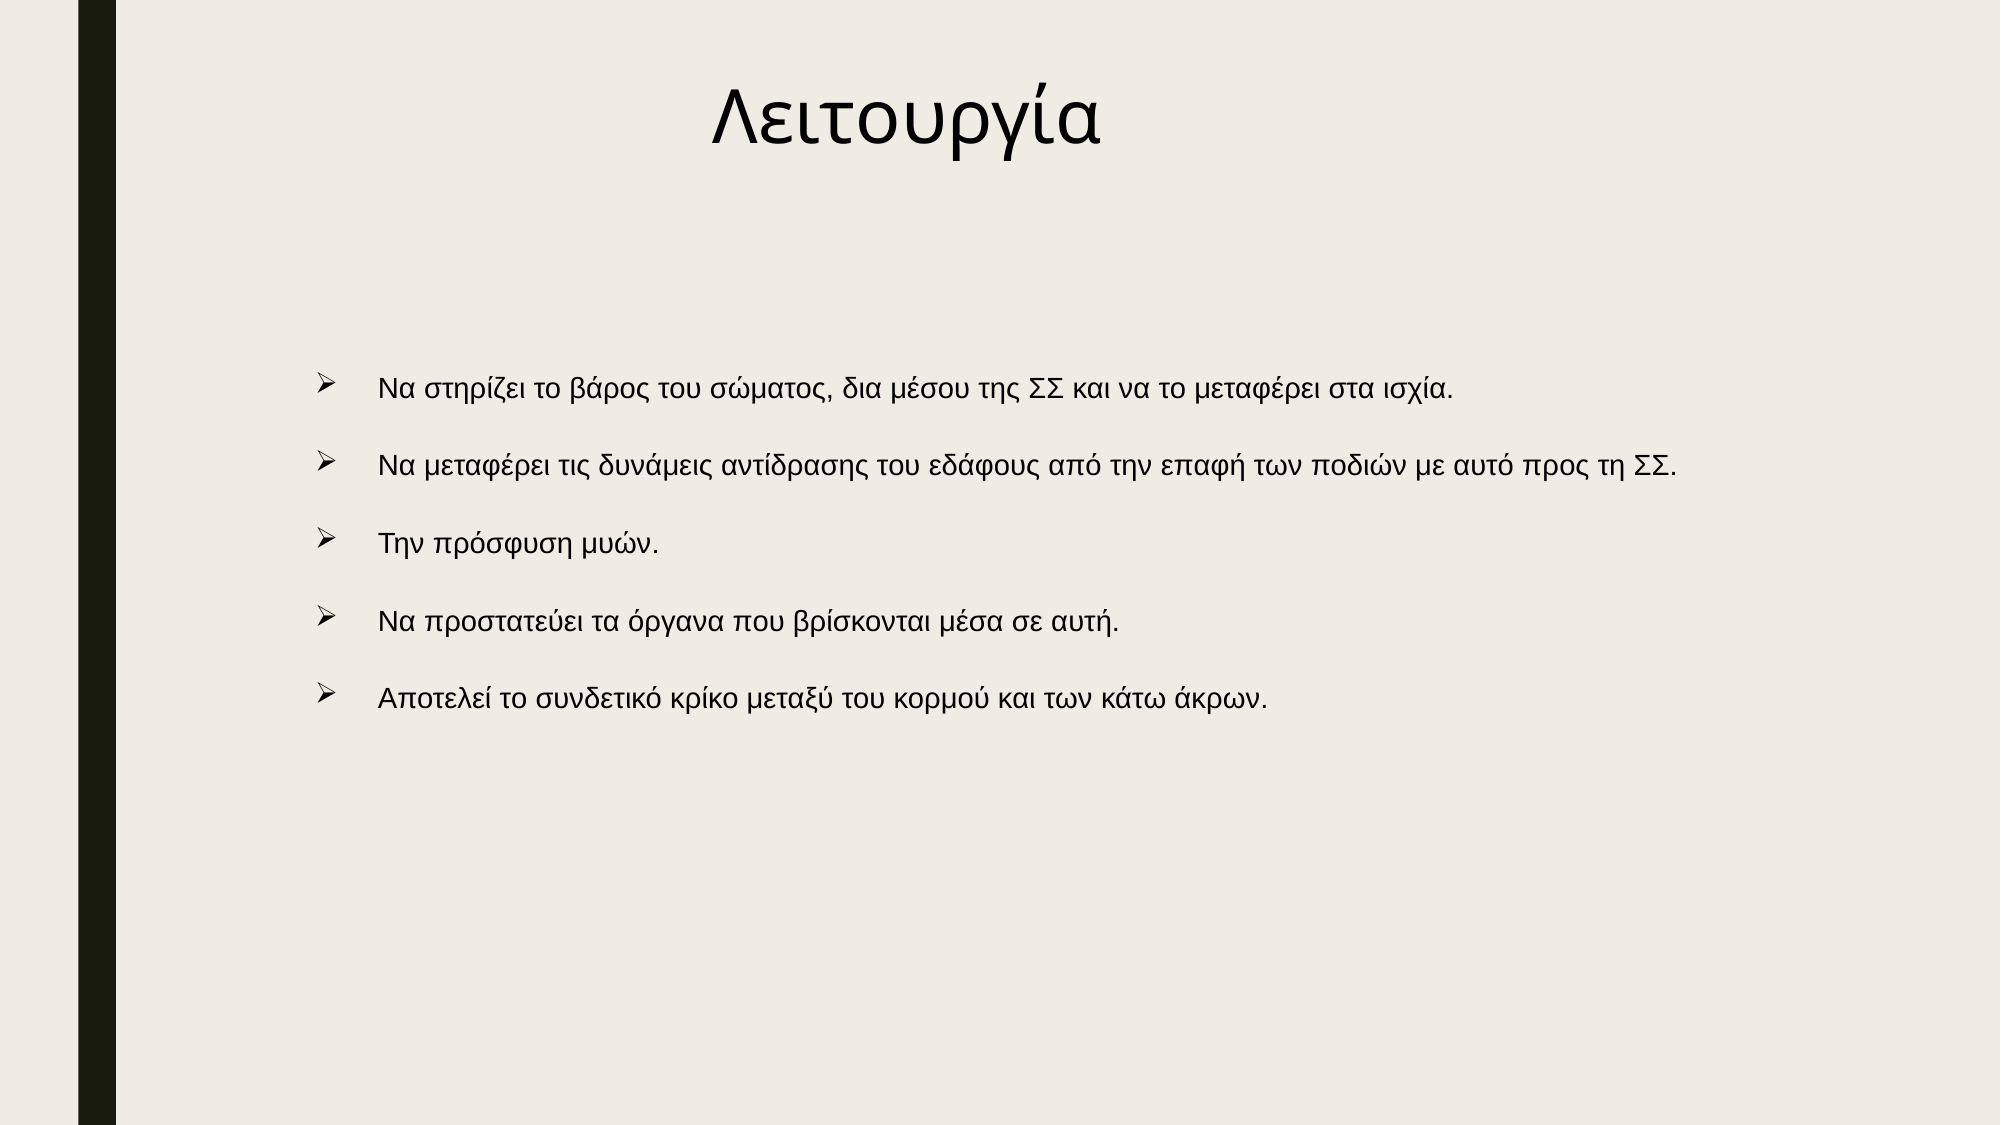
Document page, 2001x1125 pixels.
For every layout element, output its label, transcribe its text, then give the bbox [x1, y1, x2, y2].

list Να στηρίζει το βάρος του σώματος, δια μέσου της ΣΣ και να το μεταφέρει στα ισχία. Να μεταφέρει τις δυνάμεις αντίδρασης του εδάφους από την επαφή των ποδιών με αυτό προς τη ΣΣ. Την πρόσφυση μυών. Να προστατεύει τα όργανα που βρίσκονται μέσα σε αυτή. Αποτελεί το συνδετικό κρίκο μεταξύ του κορμού και των κάτω άκρων. [300, 343, 1700, 937]
title Λειτουργία [215, 69, 1620, 229]
